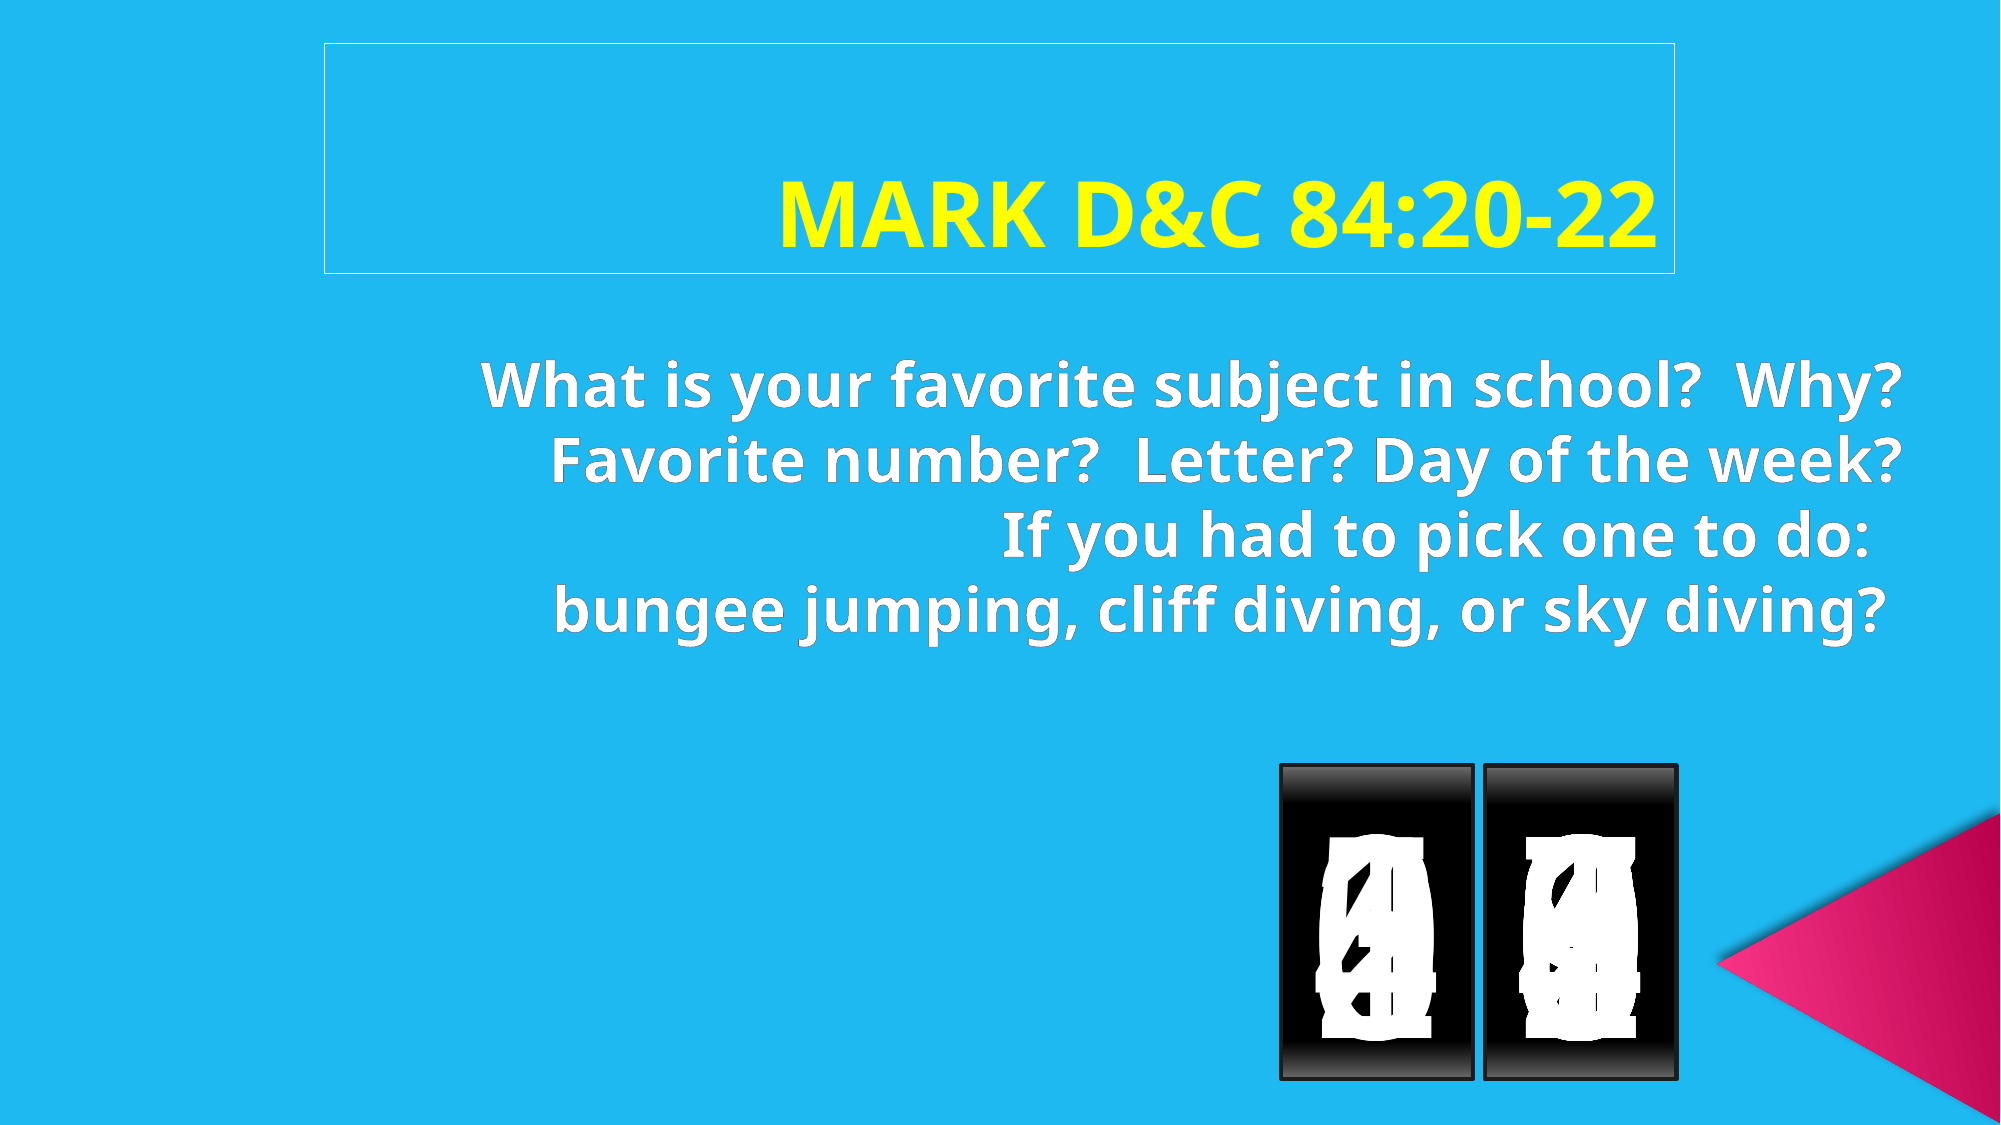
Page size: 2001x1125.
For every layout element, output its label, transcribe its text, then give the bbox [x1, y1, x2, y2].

text_box MARK D&C 84:20-22 [324, 43, 1675, 274]
text_box What is your favorite subject in school? Why? Favorite number? Letter? Day of the week? If you had to pick one to do: bungee jumping, cliff diving, or sky diving? [99, 337, 1925, 842]
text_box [1281, 764, 1474, 787]
picture [1475, 1037, 1484, 1046]
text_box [1281, 800, 1474, 1043]
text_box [1484, 800, 1677, 1043]
text_box [1484, 765, 1677, 787]
picture [1677, 842, 1683, 1044]
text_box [1281, 1046, 1474, 1080]
text_box [1484, 1046, 1677, 1080]
